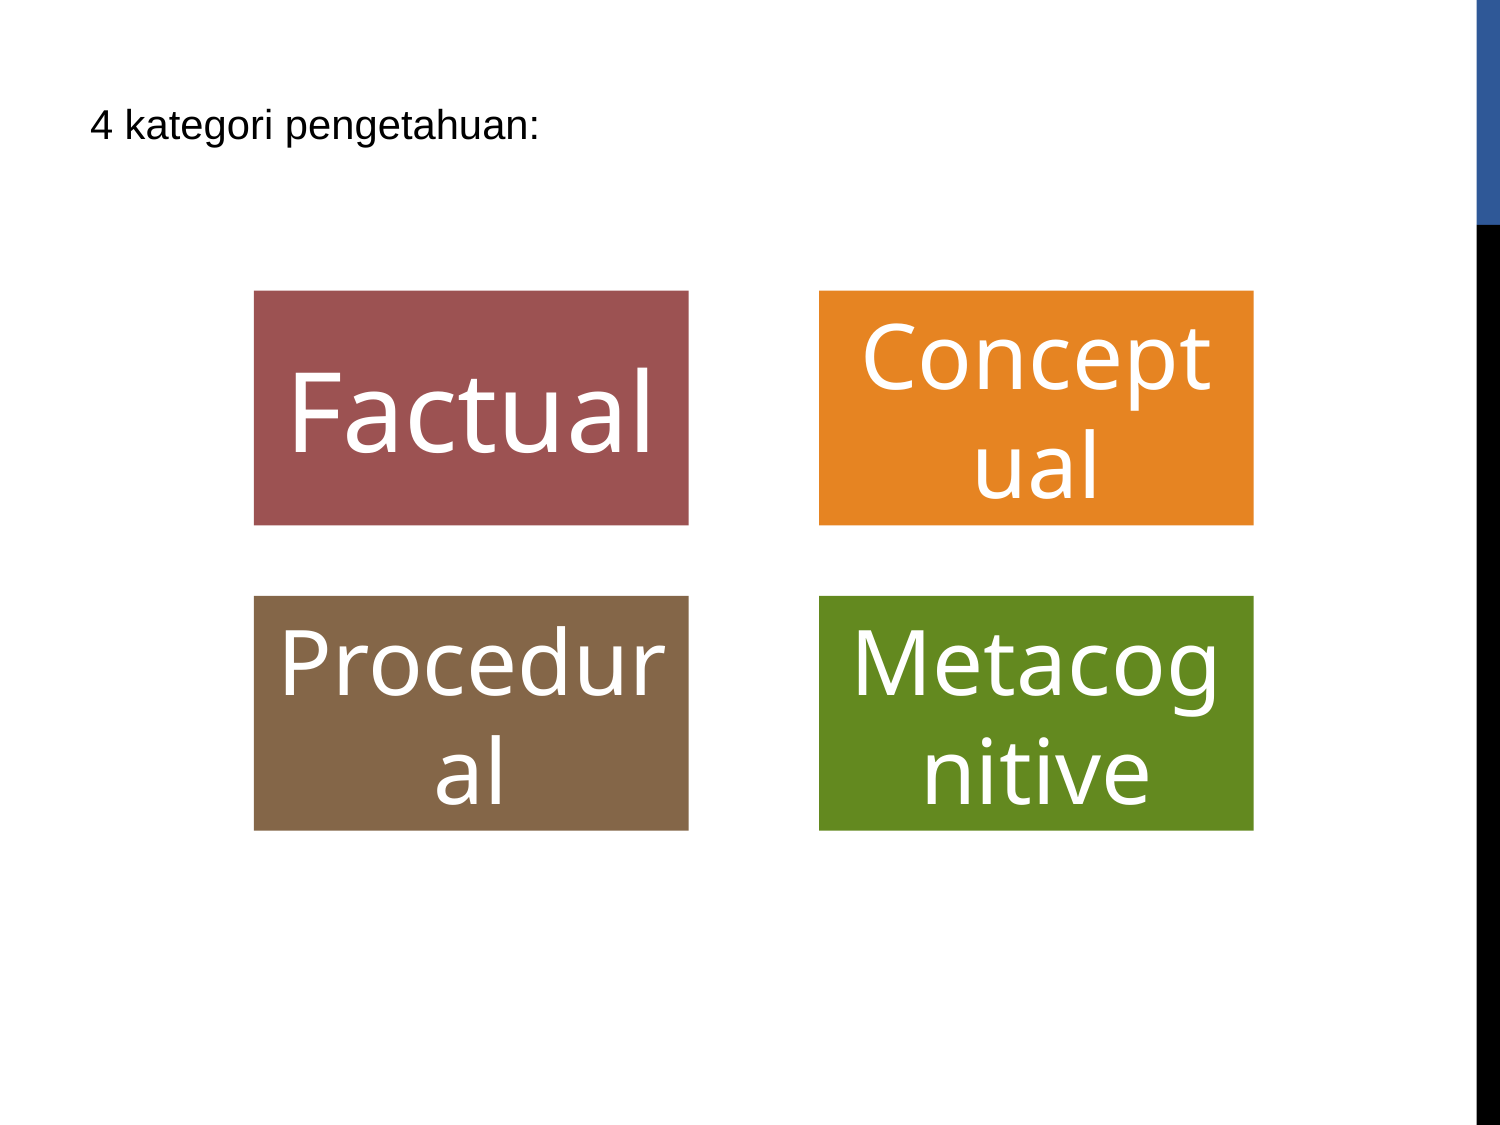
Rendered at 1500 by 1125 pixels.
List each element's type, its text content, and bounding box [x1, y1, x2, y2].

list 4 kategori pengetahuan: [75, 90, 1325, 1005]
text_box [253, 290, 1255, 958]
